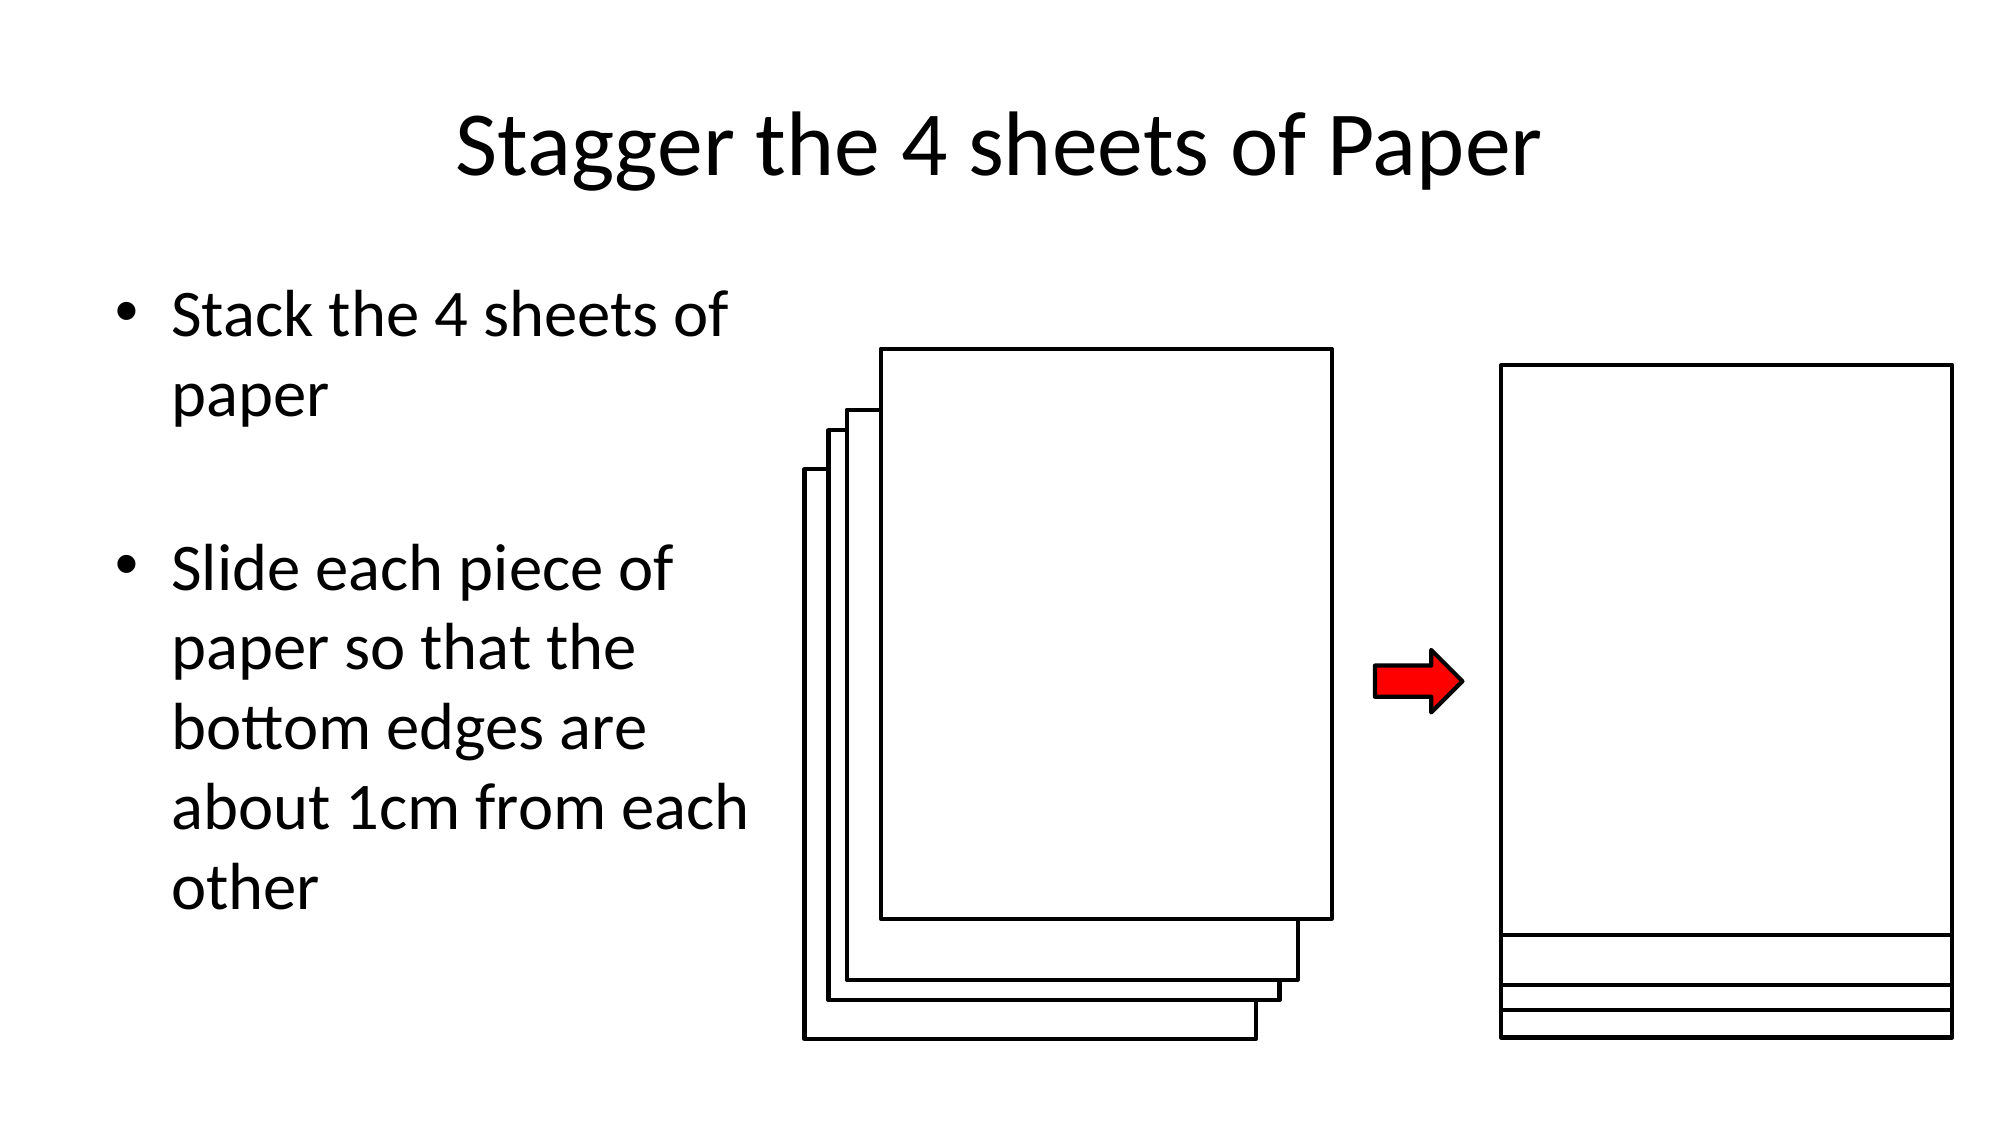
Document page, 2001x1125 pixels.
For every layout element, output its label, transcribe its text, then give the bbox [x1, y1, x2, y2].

title Stagger the 4 sheets of Paper [99, 45, 1900, 233]
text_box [804, 348, 1953, 1040]
list Stack the 4 sheets of paper Slide each piece of paper so that the bottom edges are about 1cm from each other [99, 262, 788, 1005]
